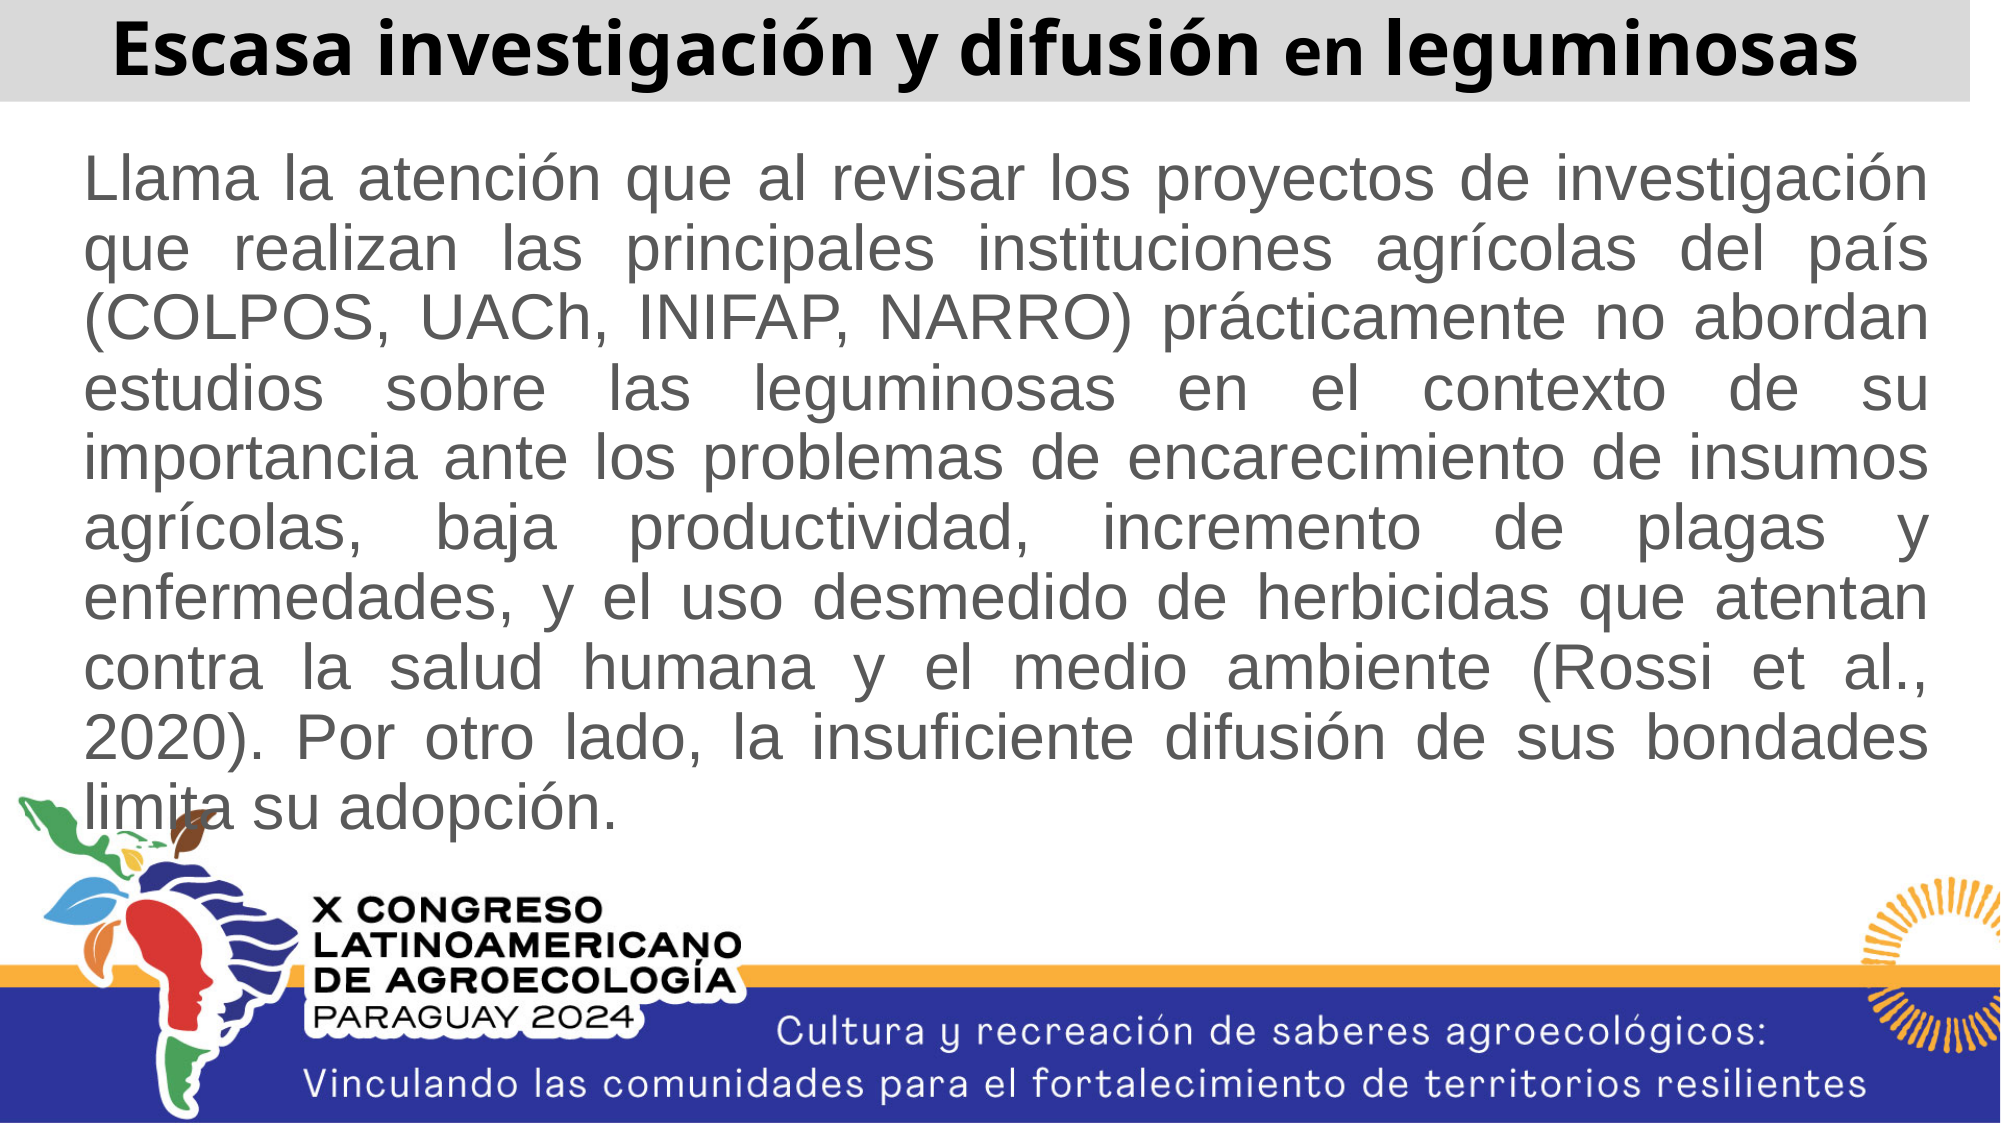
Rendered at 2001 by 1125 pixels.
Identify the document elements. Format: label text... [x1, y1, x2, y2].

picture [0, 0, 2001, 1125]
text_box Llama la atención que al revisar los proyectos de investigación que realizan las principales instituciones agrícolas del país (COLPOS, UACh, INIFAP, NARRO) prácticamente no abordan estudios sobre las leguminosas en el contexto de su importancia ante los problemas de encarecimiento de insumos agrícolas, baja productividad, incremento de plagas y enfermedades, y el uso desmedido de herbicidas que atentan contra la salud humana y el medio ambiente (Rossi et al., 2020). Por otro lado, la insuficiente difusión de sus bondades limita su adopción. [83, 137, 1933, 851]
text_box Escasa investigación y difusión en leguminosas [0, 0, 1970, 102]
